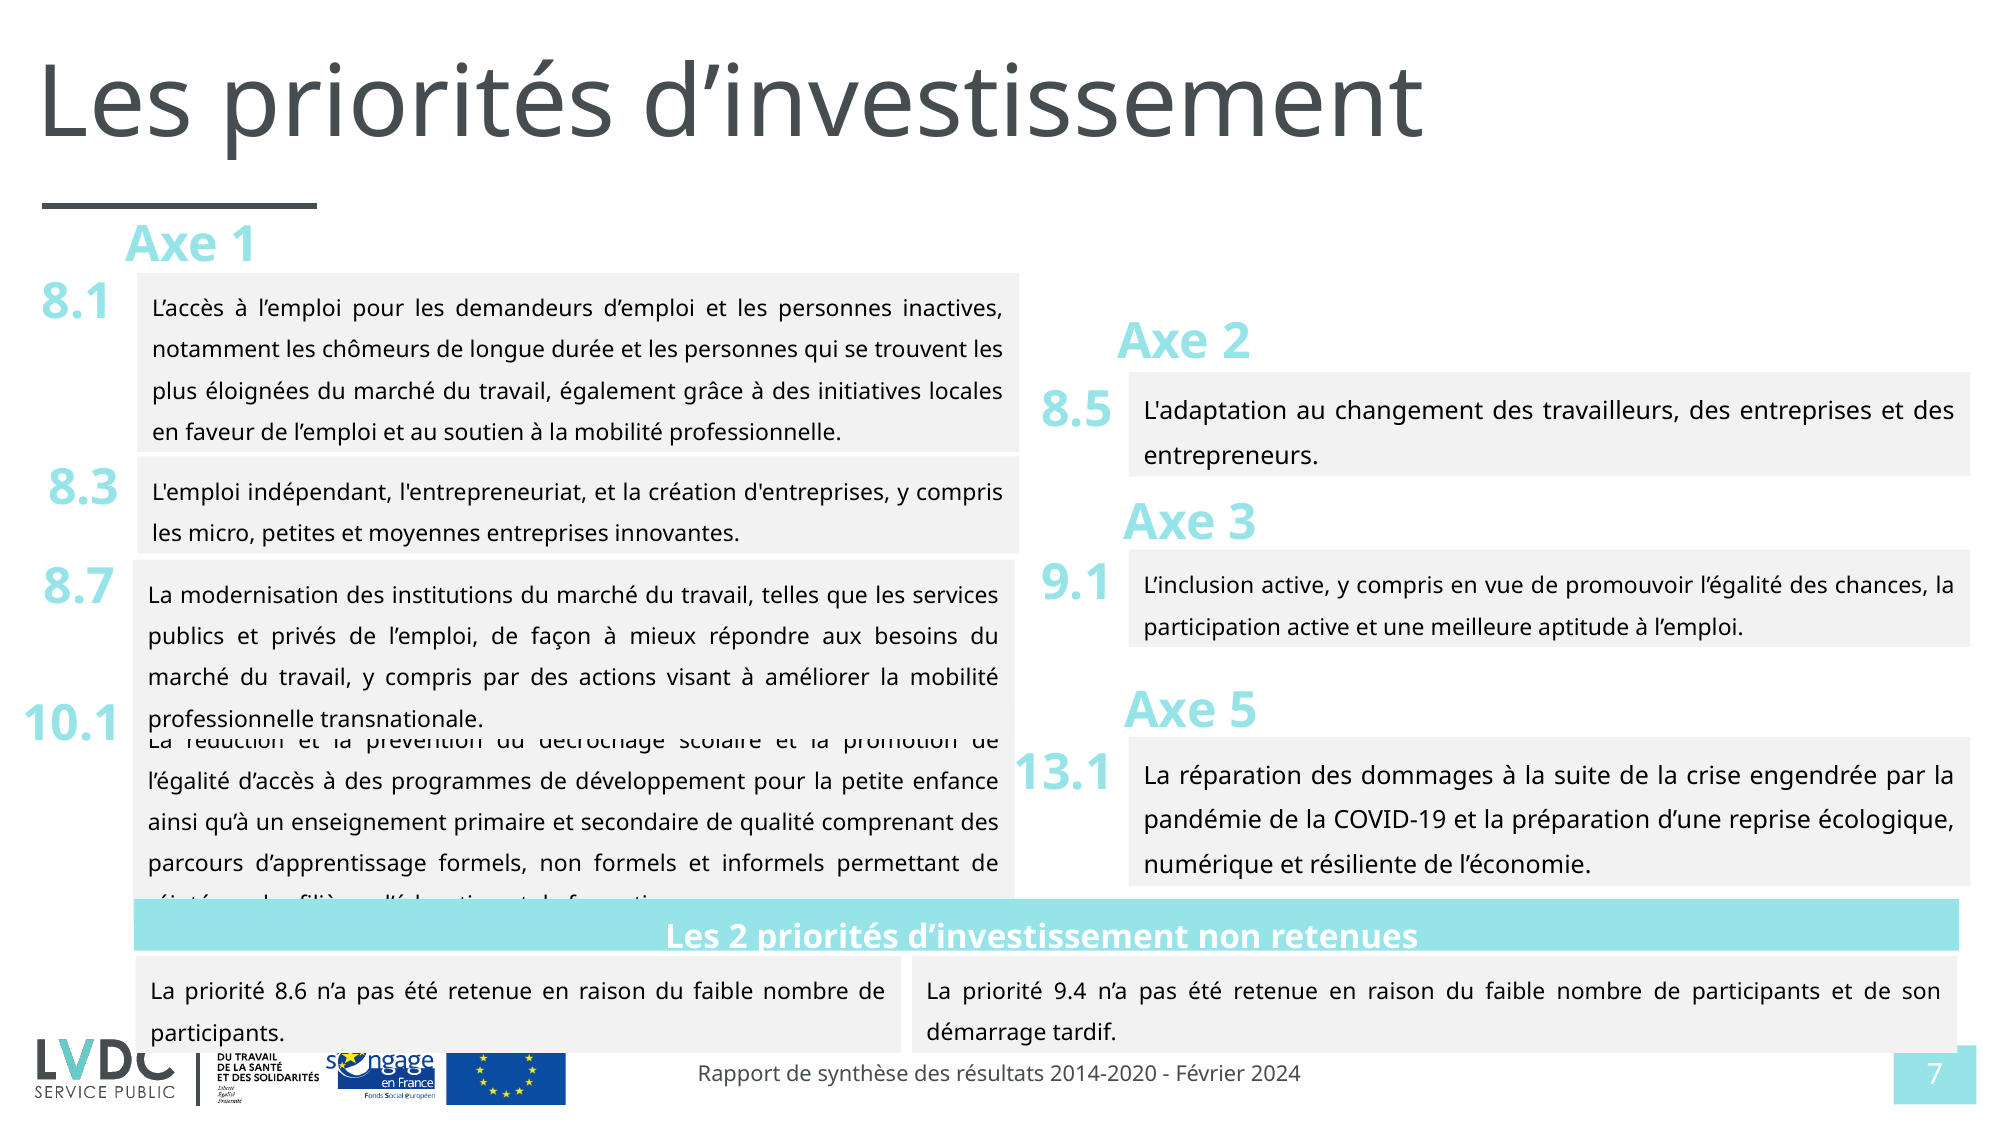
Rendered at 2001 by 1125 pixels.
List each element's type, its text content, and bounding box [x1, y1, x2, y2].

text_box Axe 3 [1063, 482, 1286, 557]
text_box 13.1 [944, 732, 1142, 807]
text_box L'emploi indépendant, l'entrepreneuriat, et la création d'entreprises, y compris les micro, petites et moyennes entreprises innovantes. [137, 456, 1019, 554]
text_box La réparation des dommages à la suite de la crise engendrée par la pandémie de la COVID-19 et la préparation d’une reprise écologique, numérique et résiliente de l’économie. [1128, 736, 1971, 887]
text_box 10.1 [0, 682, 145, 758]
text_box 8.7 [9, 546, 143, 622]
text_box La priorité 8.6 n’a pas été retenue en raison du faible nombre de participants. [135, 955, 902, 1053]
text_box 8.1 [7, 261, 141, 337]
text_box 8.3 [13, 447, 148, 522]
text_box 9.1 [1007, 542, 1141, 618]
text_box Axe 5 [1063, 670, 1286, 745]
text_box L’inclusion active, y compris en vue de promouvoir l’égalité des chances, la participation active et une meilleure aptitude à l’emploi. [1128, 549, 1971, 647]
picture [208, 1053, 435, 1112]
text_box 8.5 [1007, 369, 1141, 445]
text_box Les 2 priorités d’investissement non retenues [133, 898, 1960, 952]
text_box La priorité 9.4 n’a pas été retenue en raison du faible nombre de participants et de son démarrage tardif. [911, 955, 1958, 1053]
text_box Axe 2 [1056, 301, 1279, 377]
picture [35, 1038, 175, 1100]
text_box L’accès à l’emploi pour les demandeurs d’emploi et les personnes inactives, notamment les chômeurs de longue durée et les personnes qui se trouvent les plus éloignées du marché du travail, également grâce à des initiatives locales en faveur de l’emploi et au soutien à la mobilité professionnelle. [137, 272, 1019, 453]
text_box Les priorités d’investissement [22, 28, 1895, 164]
picture [446, 1053, 566, 1105]
text_box La réduction et la prévention du décrochage scolaire et la promotion de l’égalité d’accès à des programmes de développement pour la petite enfance ainsi qu’à un enseignement primaire et secondaire de qualité comprenant des parcours d’apprentissage formels, non formels et informels permettant de réintégrer les filières d’éducation et de formation. [133, 739, 1015, 898]
text_box La modernisation des institutions du marché du travail, telles que les services publics et privés de l’emploi, de façon à mieux répondre aux besoins du marché du travail, y compris par des actions visant à améliorer la mobilité professionnelle transnationale. [133, 559, 1015, 739]
text_box Axe 1 [65, 203, 288, 279]
text_box L'adaptation au changement des travailleurs, des entreprises et des entrepreneurs. [1128, 371, 1971, 477]
